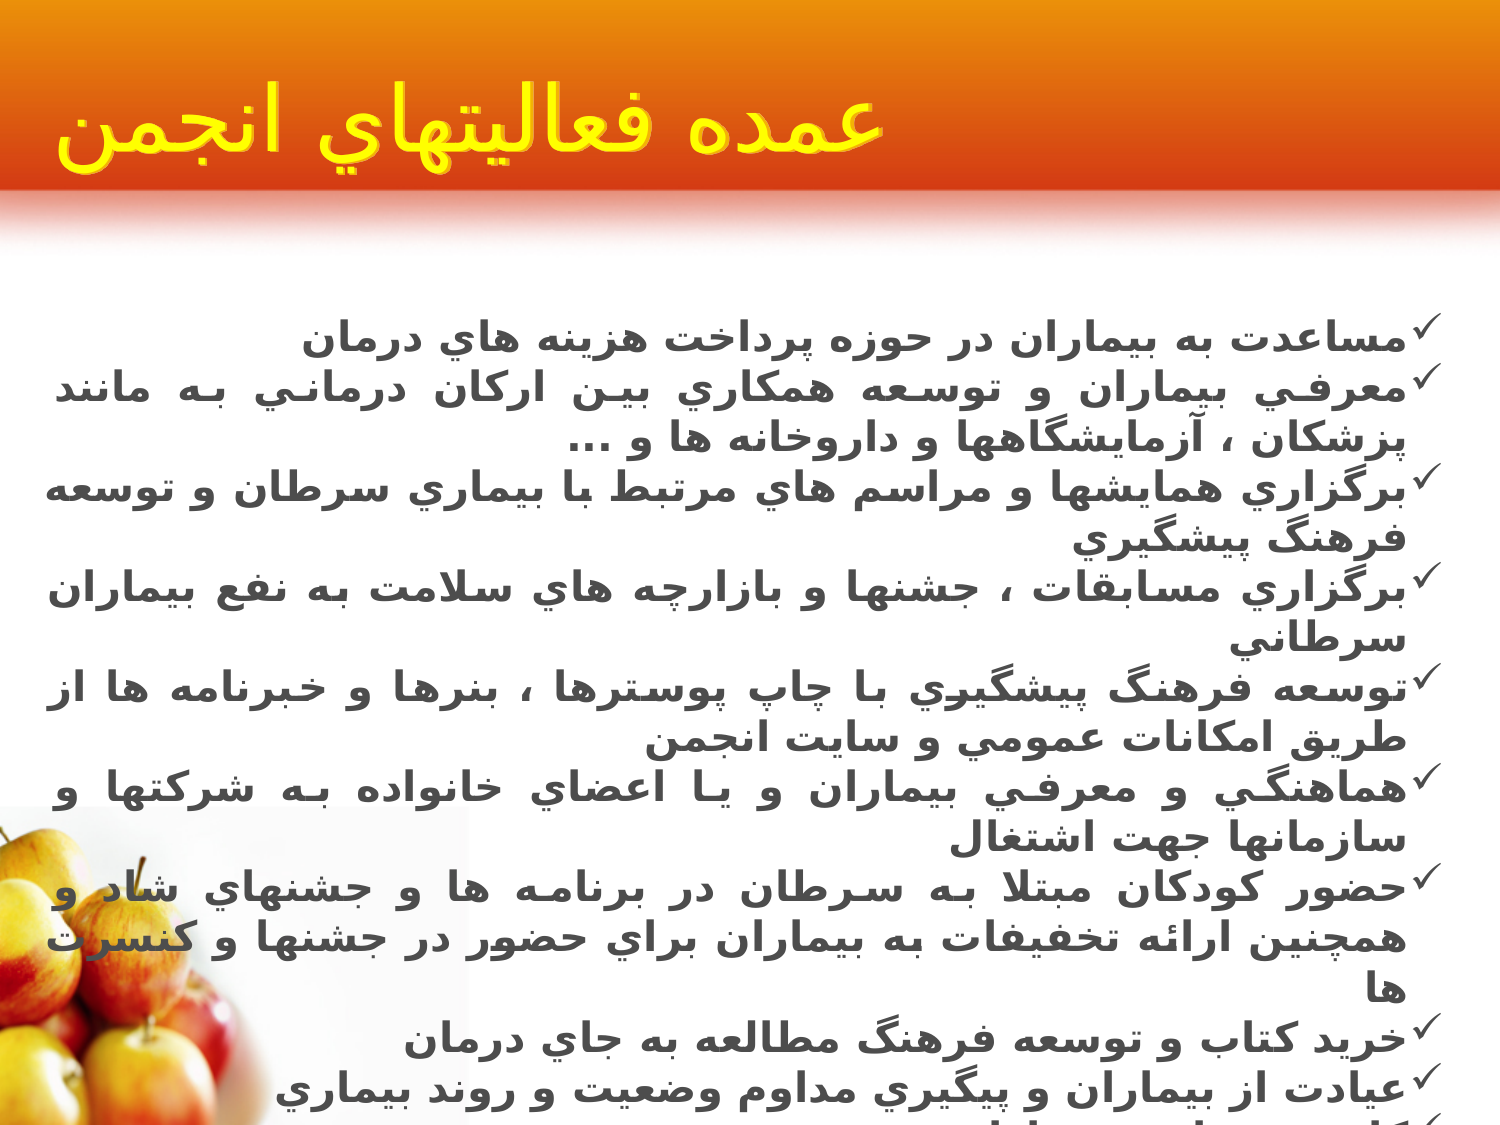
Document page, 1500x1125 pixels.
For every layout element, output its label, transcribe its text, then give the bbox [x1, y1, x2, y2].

text_box مساعدت به بيماران در حوزه پرداخت هزينه هاي درمان معرفي بيماران و توسعه همكاري بين اركان درماني به مانند پزشكان ، آزمايشگاهها و داروخانه ها و ... برگزاري همايشها و مراسم هاي مرتبط با بيماري سرطان و توسعه فرهنگ پيشگيري برگزاري مسابقات ، جشنها و بازارچه هاي سلامت به نفع بيماران سرطاني توسعه فرهنگ پيشگيري با چاپ پوسترها ، بنرها و خبرنامه ها از طريق امكانات عمومي و سايت انجمن هماهنگي و معرفي بيماران و يا اعضاي خانواده به شركتها و سازمانها جهت اشتغال حضور كودكان مبتلا به سرطان در برنامه ها و جشنهاي شاد و همچنين ارائه تخفيفات به بيماران براي حضور در جشنها و كنسرت ها خريد كتاب و توسعه فرهنگ مطالعه به جاي درمان عيادت از بيماران و پيگيري مداوم وضعيت و روند بيماري كانون مشاوره بيماران جمع آوري كالاهاي غير نقدي از خيرين و اهدا آن به بيماران معرفي بيماران به بانكها جهت اخذ تسهيلات و ... [29, 302, 1459, 1125]
picture [0, 0, 1500, 1125]
title عمده فعاليتهاي انجمن [37, 50, 1200, 180]
